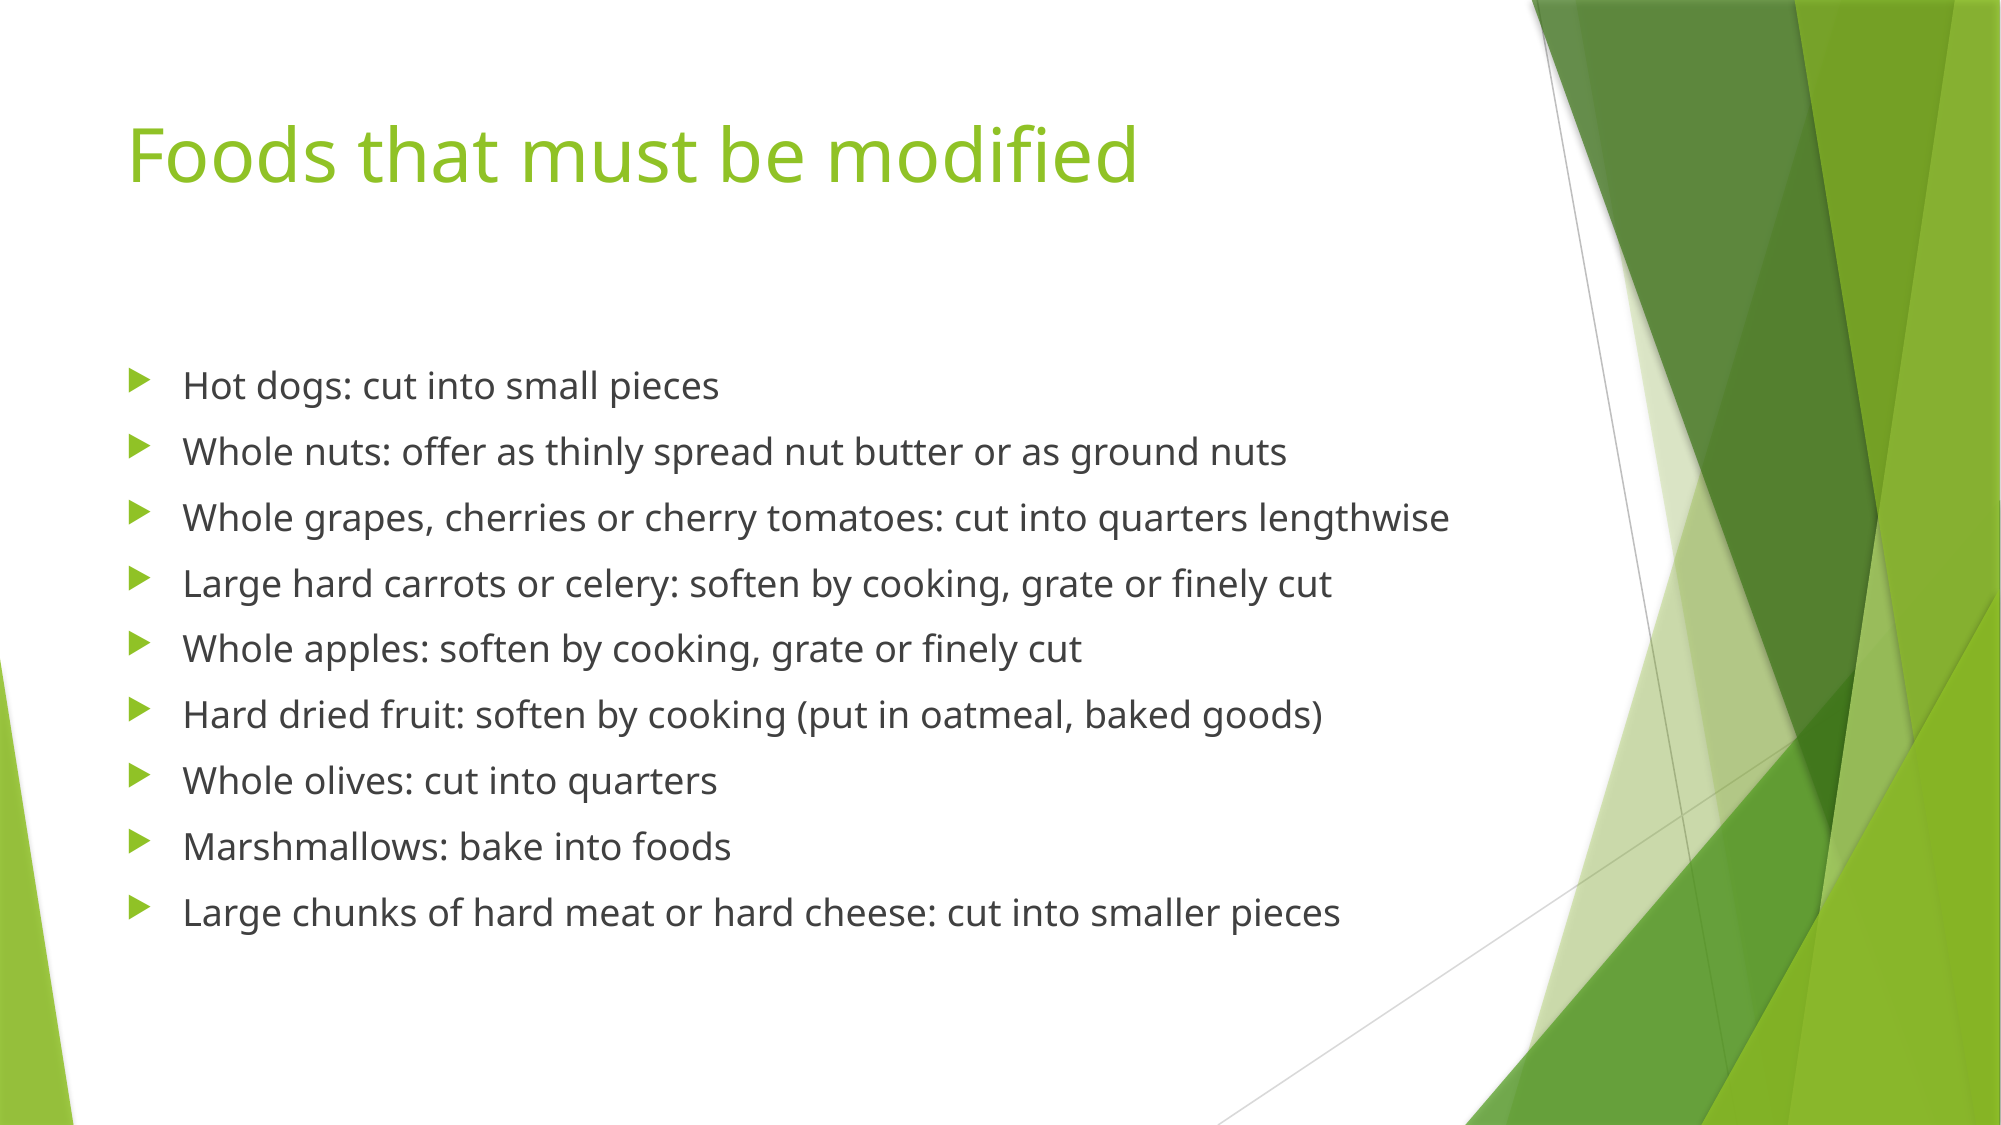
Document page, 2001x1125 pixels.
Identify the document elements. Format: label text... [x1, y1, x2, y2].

title Foods that must be modified [111, 99, 1522, 317]
list Hot dogs: cut into small pieces Whole nuts: offer as thinly spread nut butter or as ground nuts Whole grapes, cherries or cherry tomatoes: cut into quarters lengthwise Large hard carrots or celery: soften by cooking, grate or finely cut Whole apples: soften by cooking, grate or finely cut Hard dried fruit: soften by cooking (put in oatmeal, baked goods) Whole olives: cut into quarters Marshmallows: bake into foods Large chunks of hard meat or hard cheese: cut into smaller pieces [111, 354, 1522, 992]
